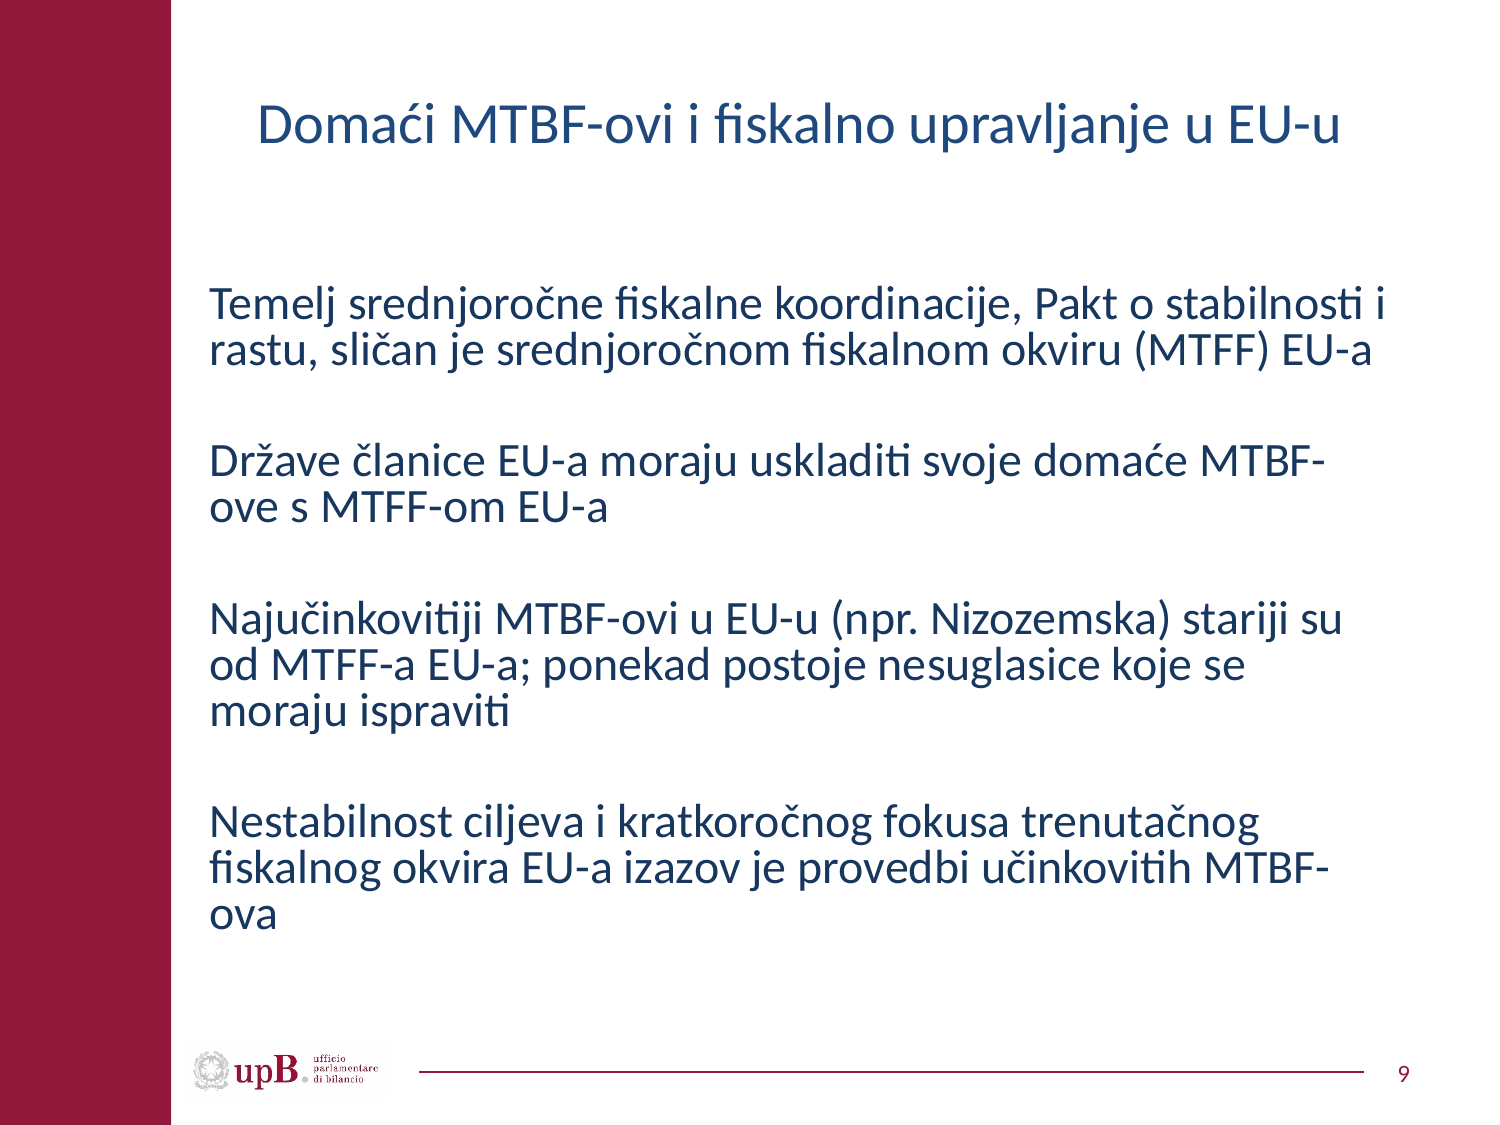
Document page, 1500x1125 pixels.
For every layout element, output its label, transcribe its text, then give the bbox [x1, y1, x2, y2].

picture [183, 1040, 388, 1101]
list Temelj srednjoročne fiskalne koordinacije, Pakt o stabilnosti i rastu, sličan je srednjoročnom fiskalnom okviru (MTFF) EU-a Države članice EU-a moraju uskladiti svoje domaće MTBF-ove s MTFF-om EU-a Najučinkovitiji MTBF-ovi u EU-u (npr. Nizozemska) stariji su od MTFF-a EU-a; ponekad postoje nesuglasice koje se moraju ispraviti Nestabilnost ciljeva i kratkoročnog fokusa trenutačnog fiskalnog okvira EU-a izazov je provedbi učinkovitih MTBF-ova [194, 208, 1406, 998]
slide_number 9 [1074, 1042, 1425, 1103]
title Domaći MTBF-ovi i fiskalno upravljanje u EU-u [194, 54, 1406, 186]
